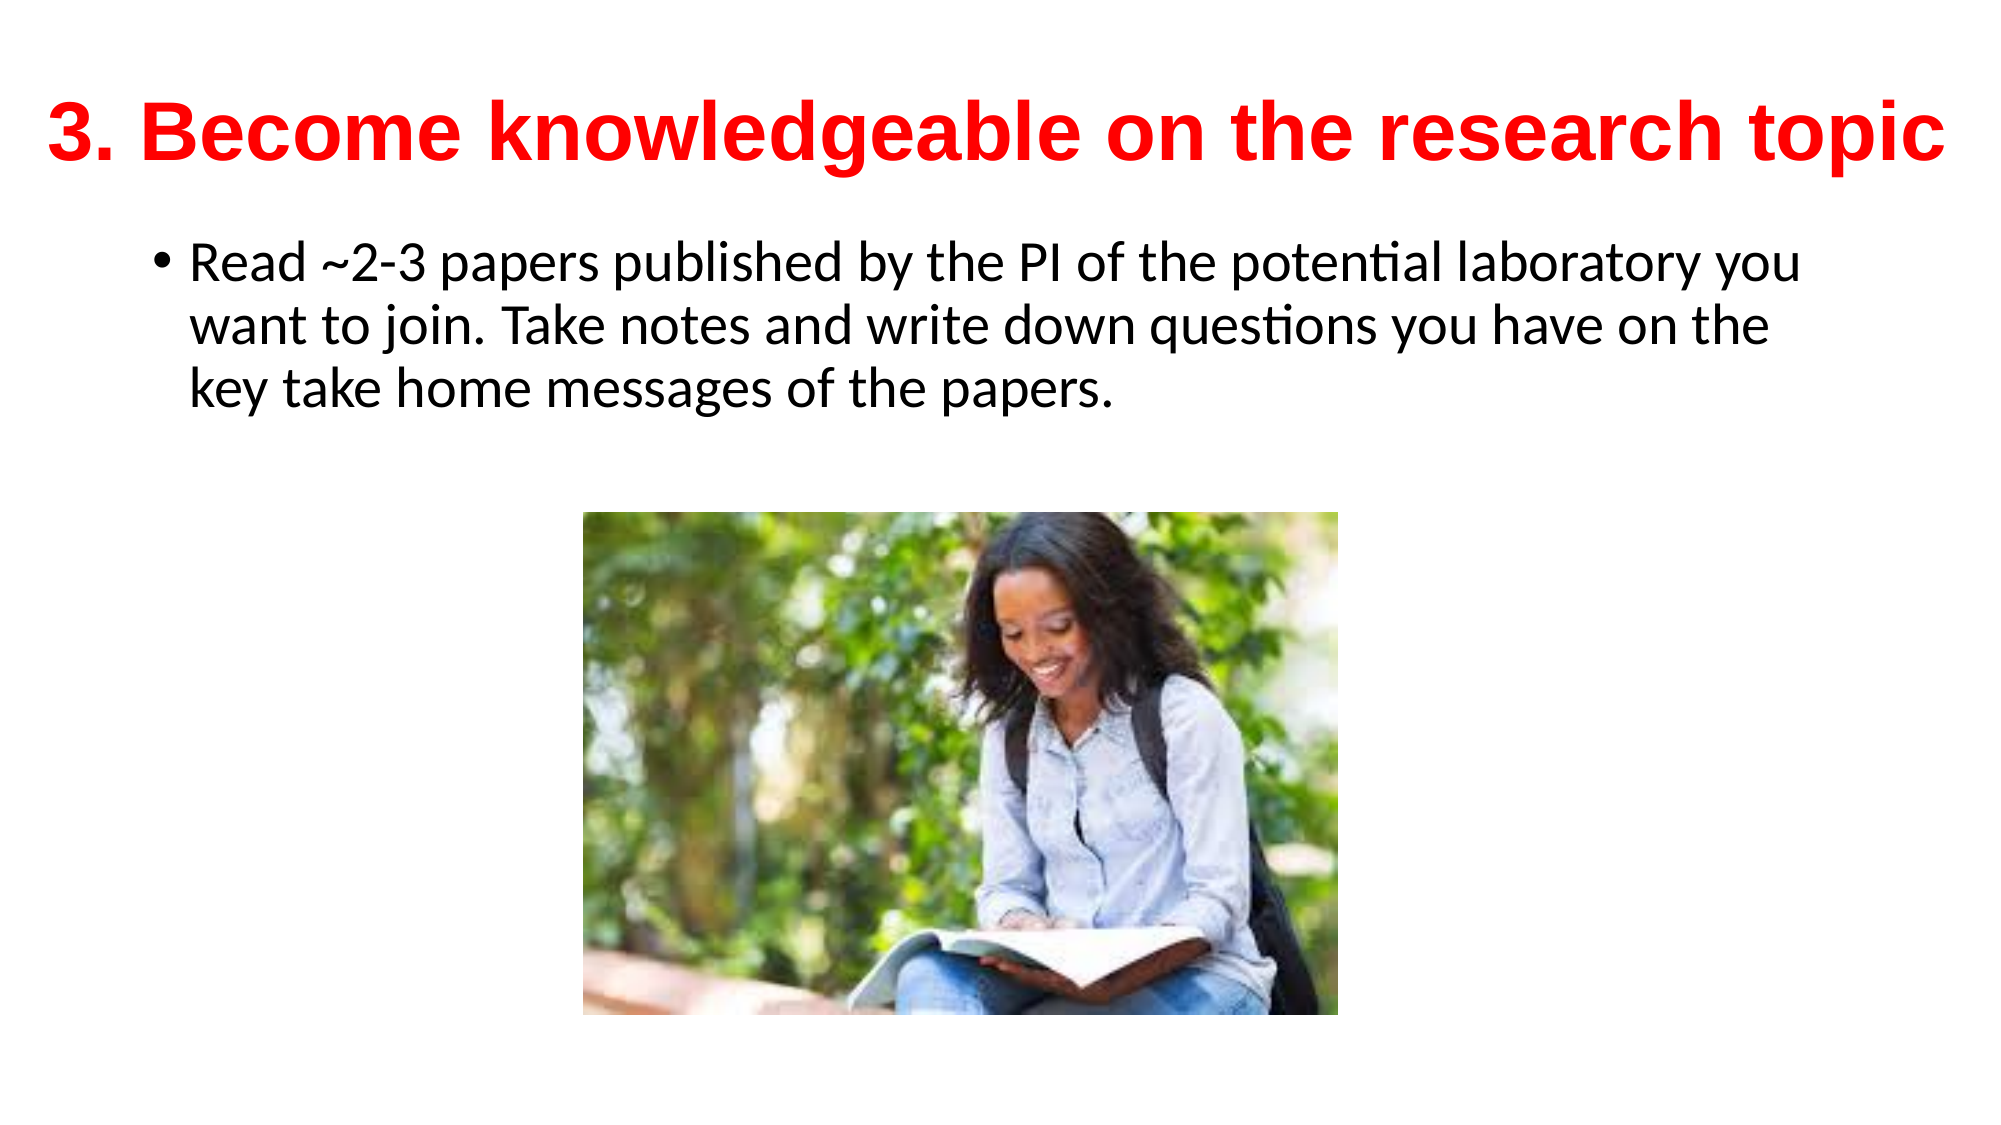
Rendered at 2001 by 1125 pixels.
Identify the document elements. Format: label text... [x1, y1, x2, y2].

picture [583, 512, 1338, 1015]
list Read ~2-3 papers published by the PI of the potential laboratory you want to join. Take notes and write down questions you have on the key take home messages of the papers. [137, 223, 1863, 938]
title 3. Become knowledgeable on the research topic [32, 24, 1968, 243]
